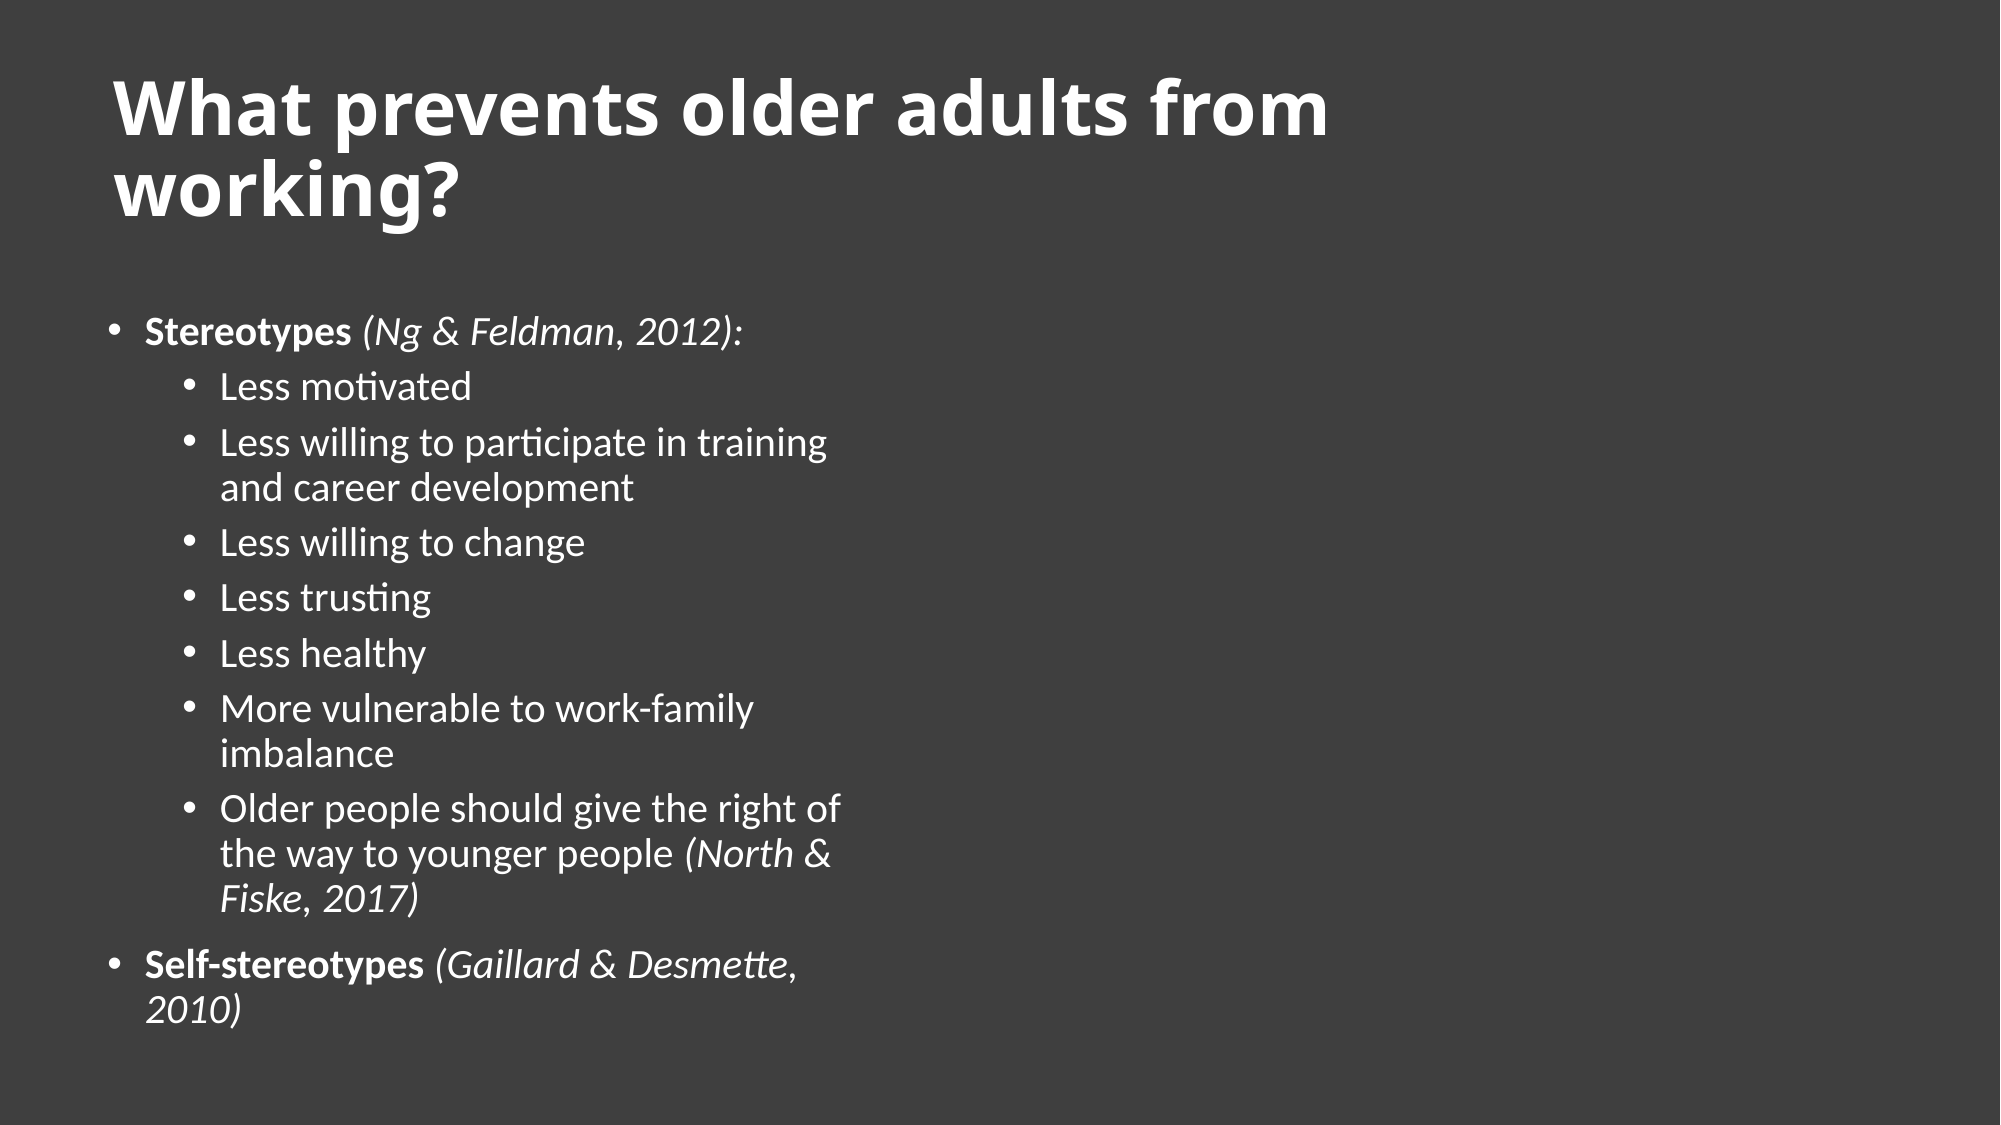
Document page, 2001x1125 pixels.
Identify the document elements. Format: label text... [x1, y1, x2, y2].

title What prevents older adults from working? [98, 18, 1704, 285]
list Stereotypes (Ng & Feldman, 2012): Less motivated Less willing to participate in training and career development Less willing to change Less trusting Less healthy More vulnerable to work-family imbalance Older people should give the right of the way to younger people (North & Fiske, 2017) Self-stereotypes (Gaillard & Desmette, 2010) [92, 246, 907, 1125]
